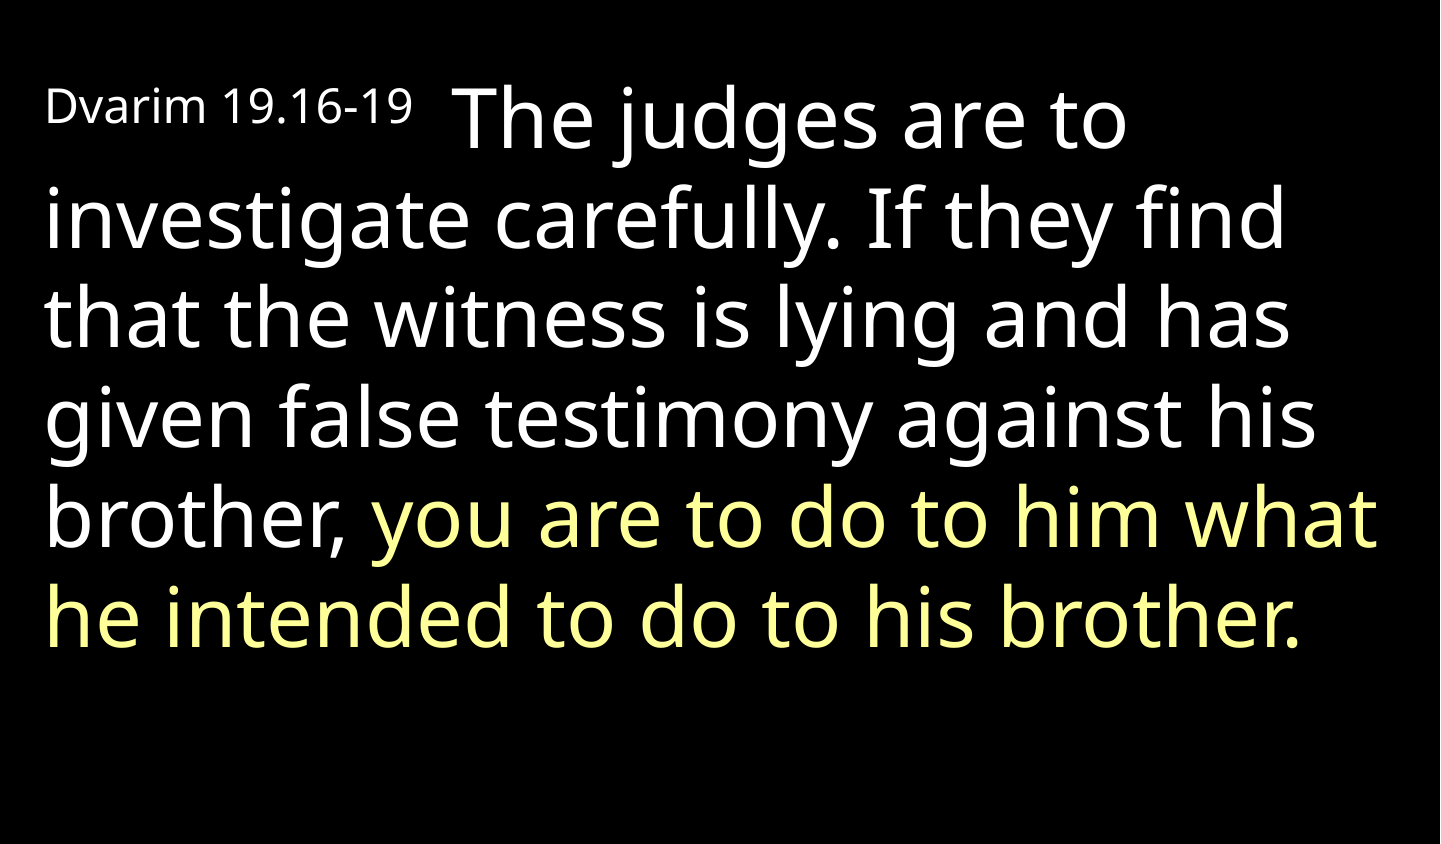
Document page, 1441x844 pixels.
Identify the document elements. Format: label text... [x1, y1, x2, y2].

subtitle Dvarim 19.16-19 The judges are to investigate carefully. If they find that the witness is lying and has given false testimony against his brother, you are to do to him what he intended to do to his brother. [32, 59, 1408, 844]
